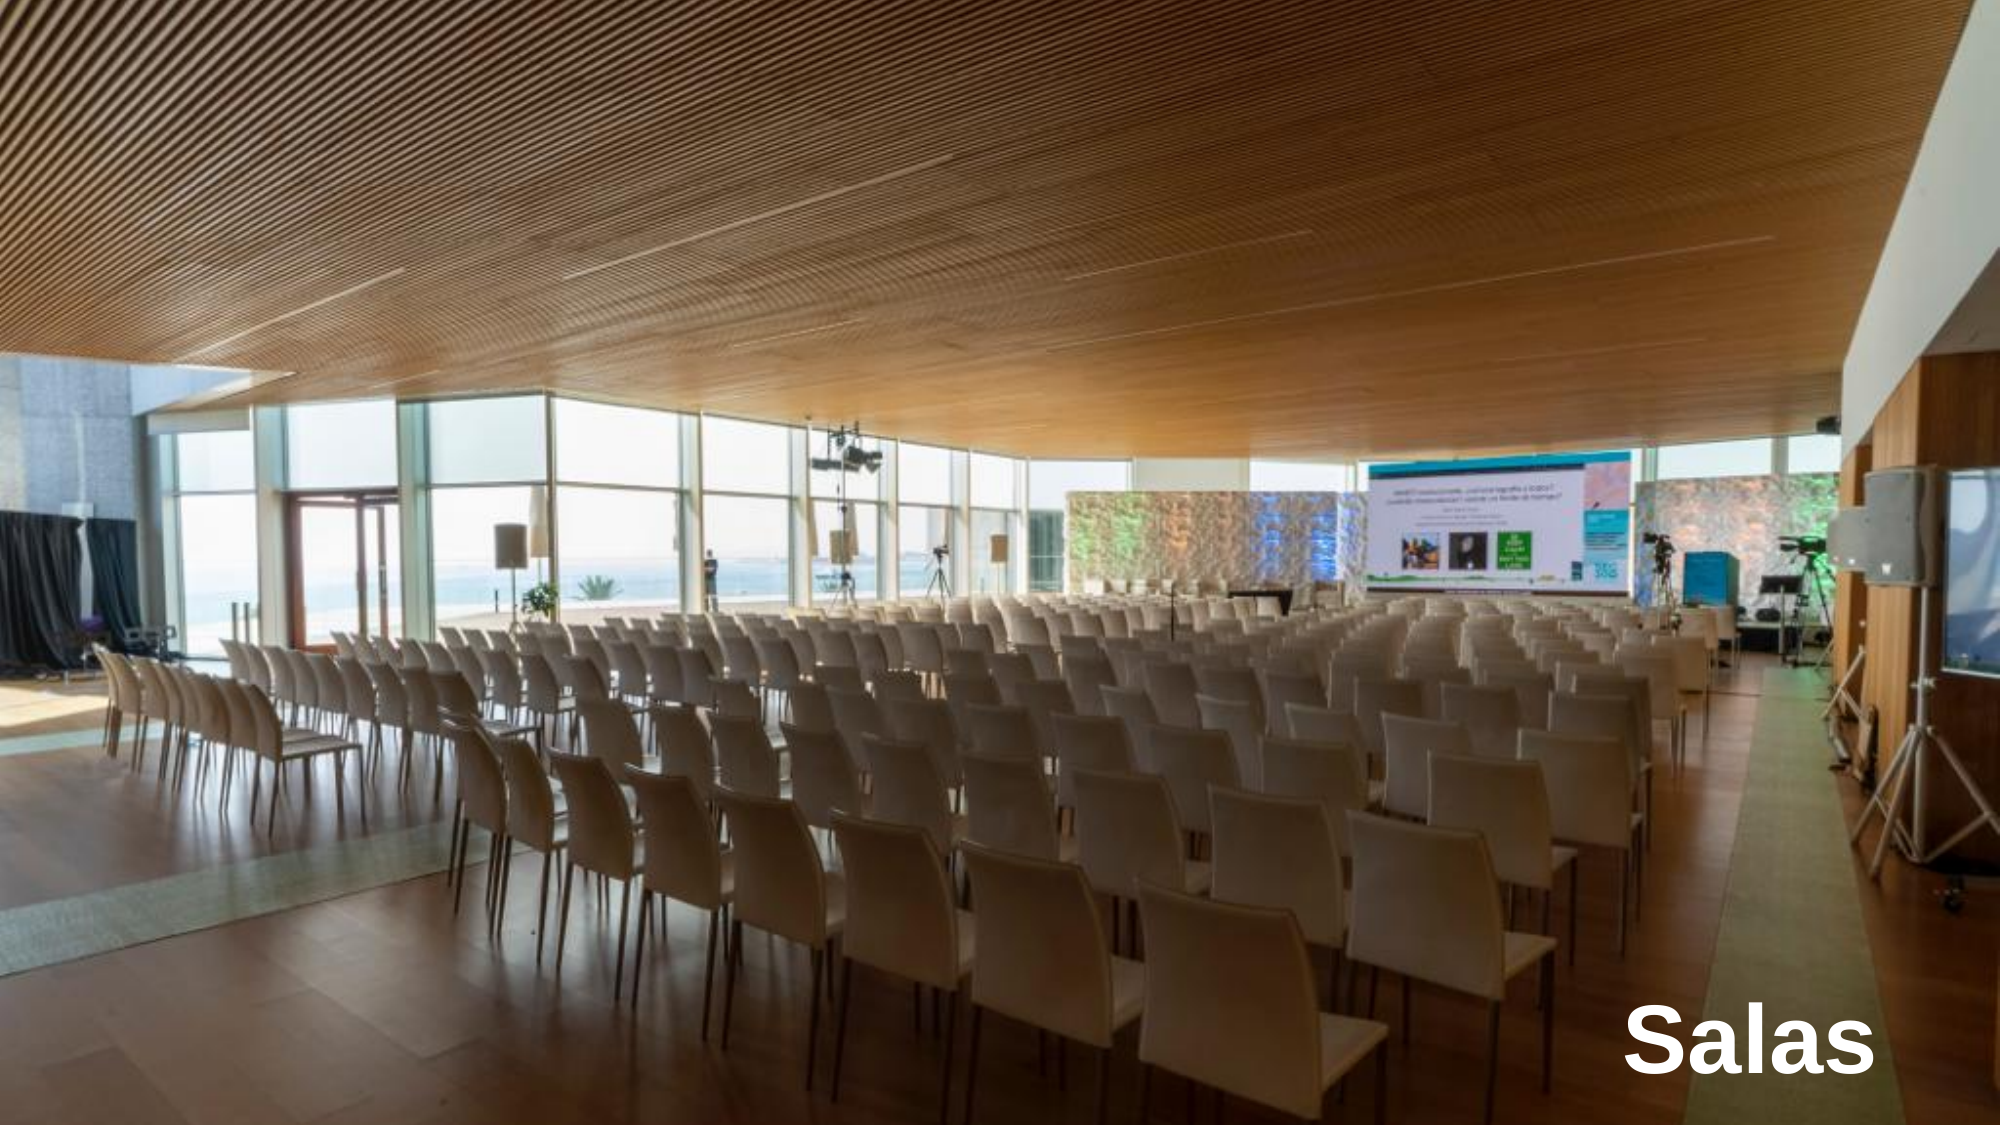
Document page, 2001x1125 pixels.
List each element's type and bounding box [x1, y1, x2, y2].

list [0, 0, 2000, 1125]
